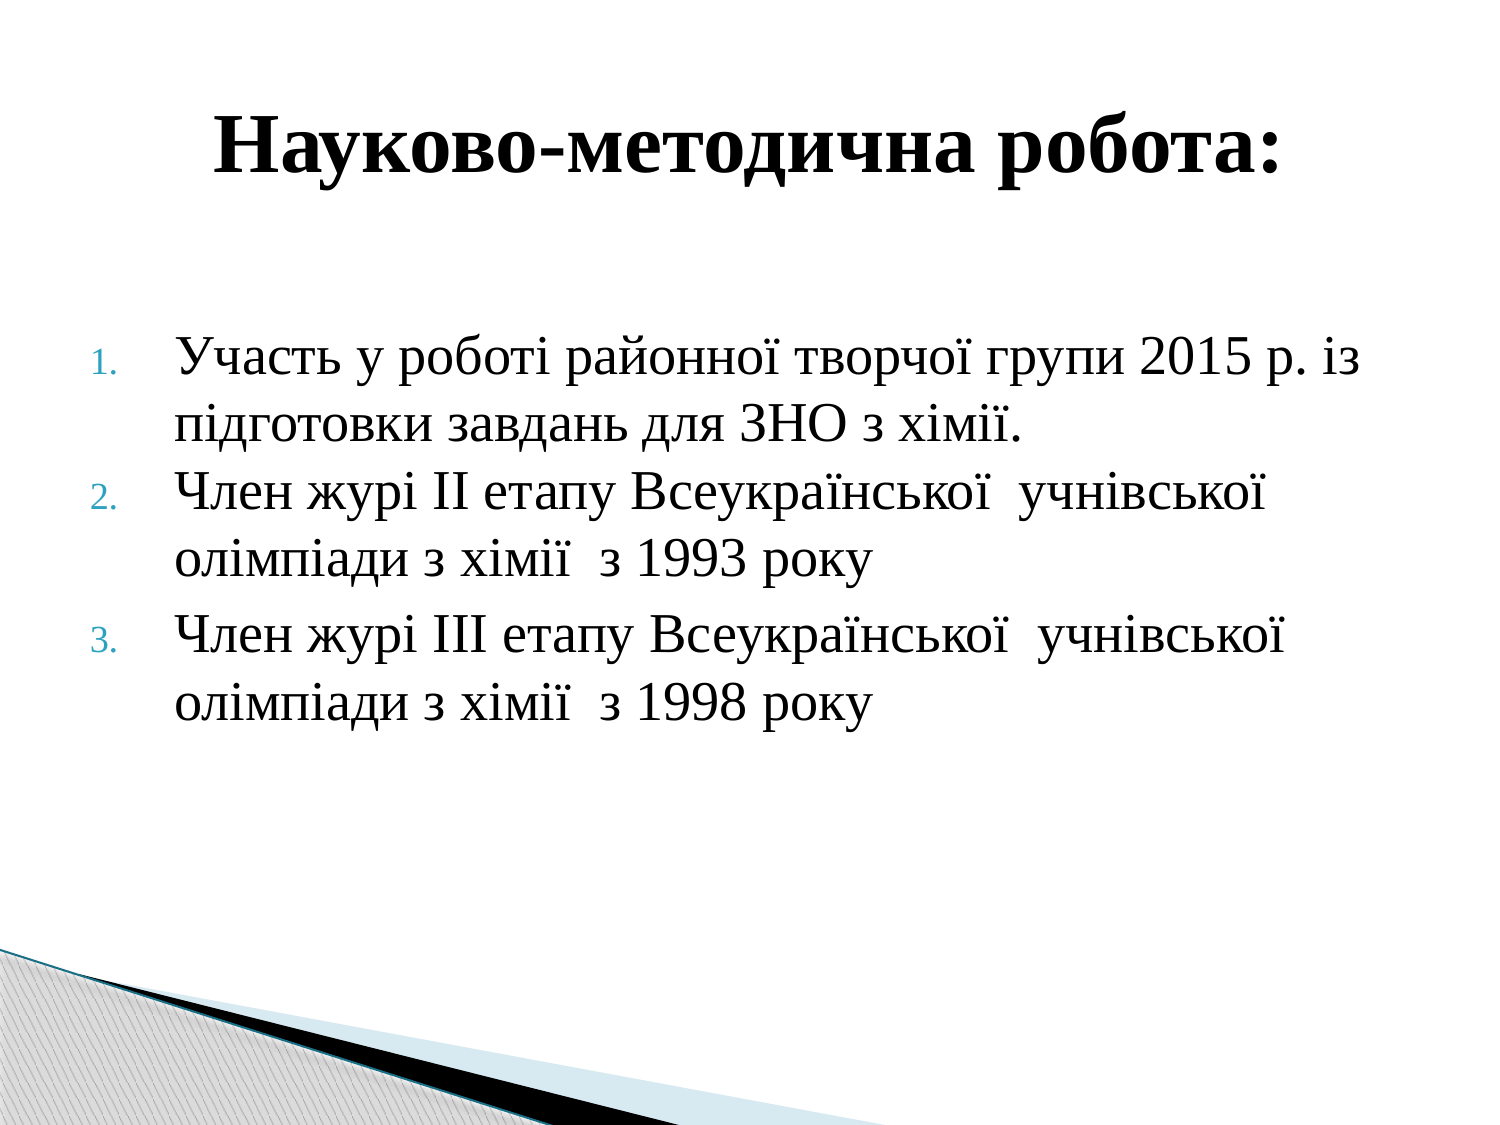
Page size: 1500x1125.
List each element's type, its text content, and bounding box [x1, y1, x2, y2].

list Участь у роботі районної творчої групи 2015 р. із підготовки завдань для ЗНО з хімії. Член журі ІІ етапу Всеукраїнської учнівської олімпіади з хімії з 1993 року Член журі ІІІ етапу Всеукраїнської учнівської олімпіади з хімії з 1998 року [75, 243, 1425, 986]
title Науково-методична робота: [75, 45, 1425, 233]
